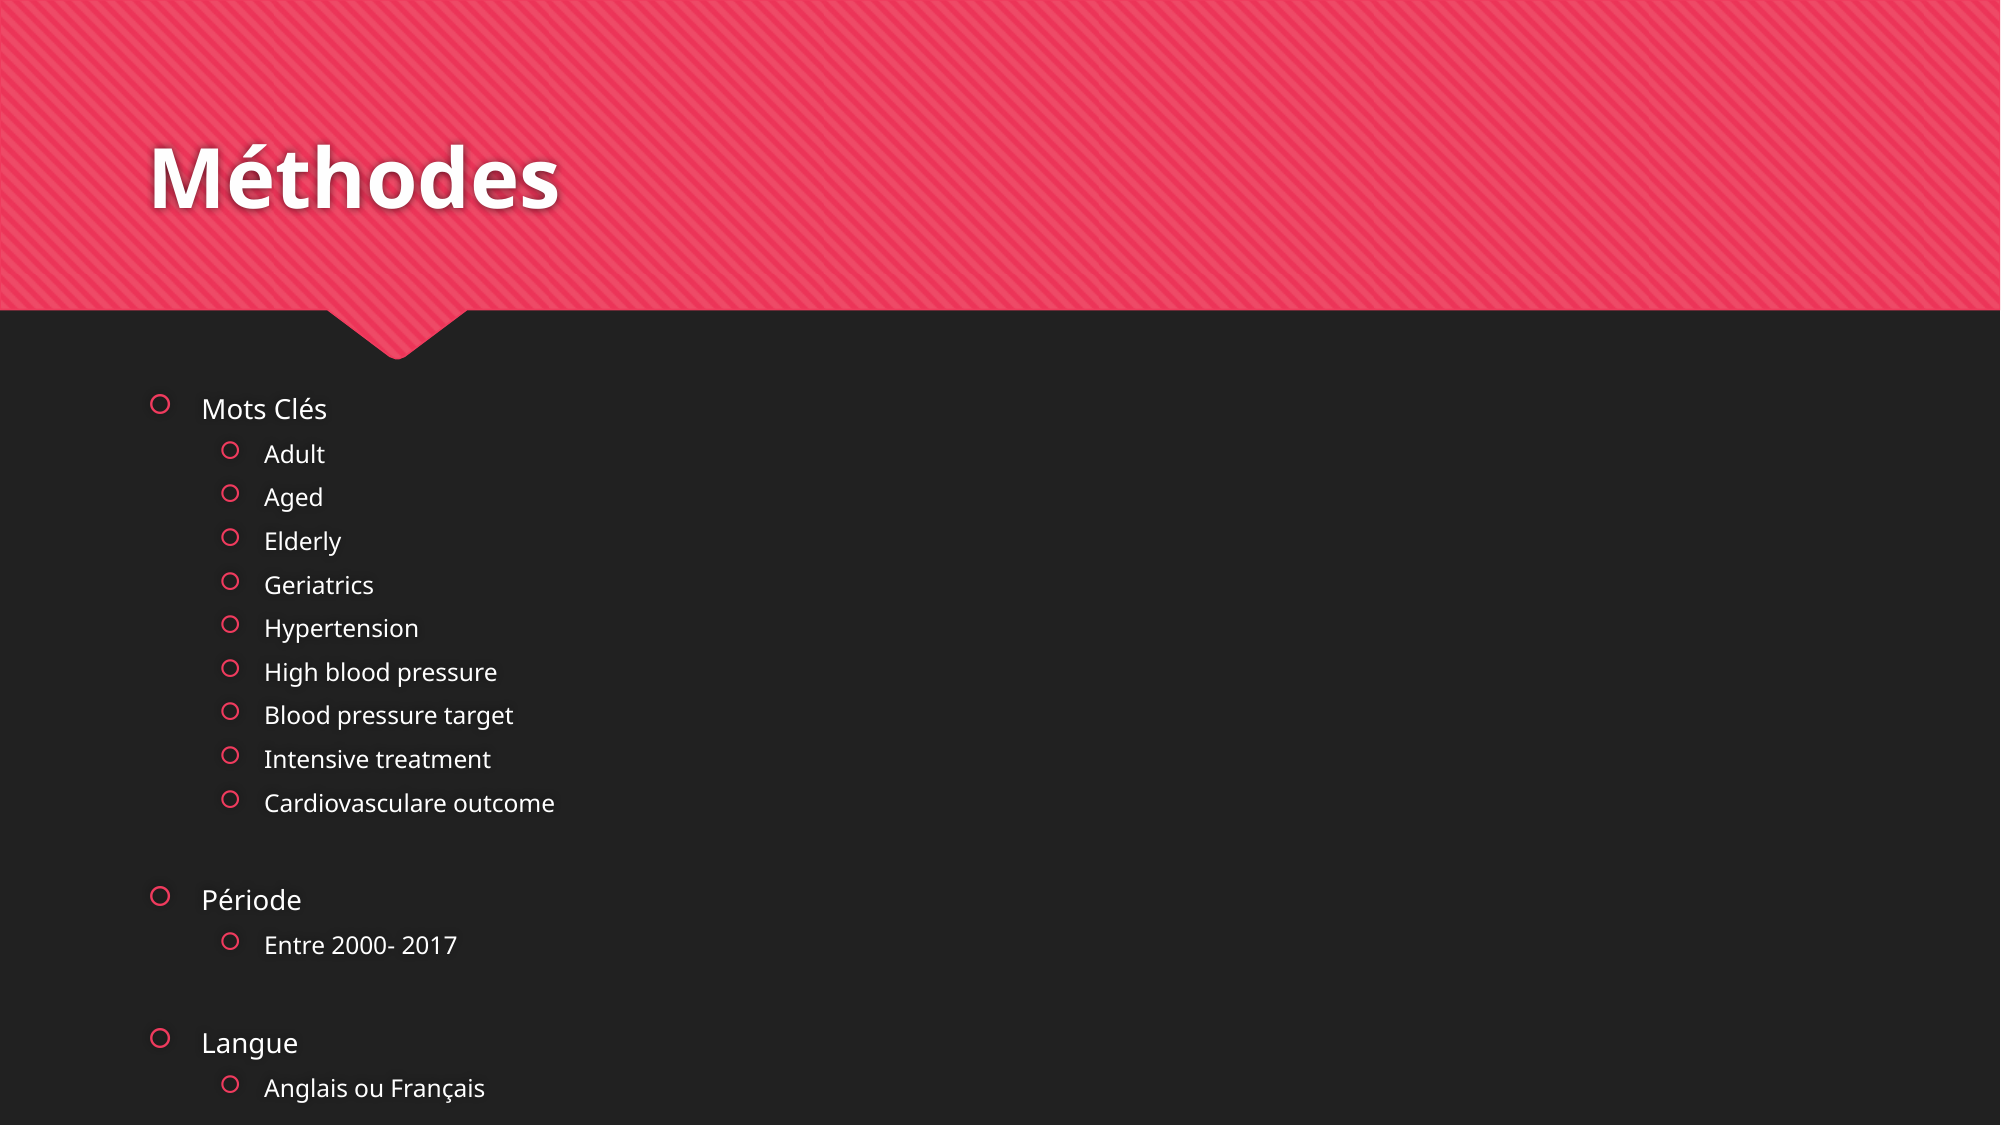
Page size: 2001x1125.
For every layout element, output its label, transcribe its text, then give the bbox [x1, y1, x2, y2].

title Méthodes [132, 73, 1868, 233]
list Mots Clés Adult Aged Elderly Geriatrics Hypertension High blood pressure Blood pressure target Intensive treatment Cardiovasculare outcome Période Entre 2000- 2017 Langue Anglais ou Français [132, 383, 1093, 1112]
